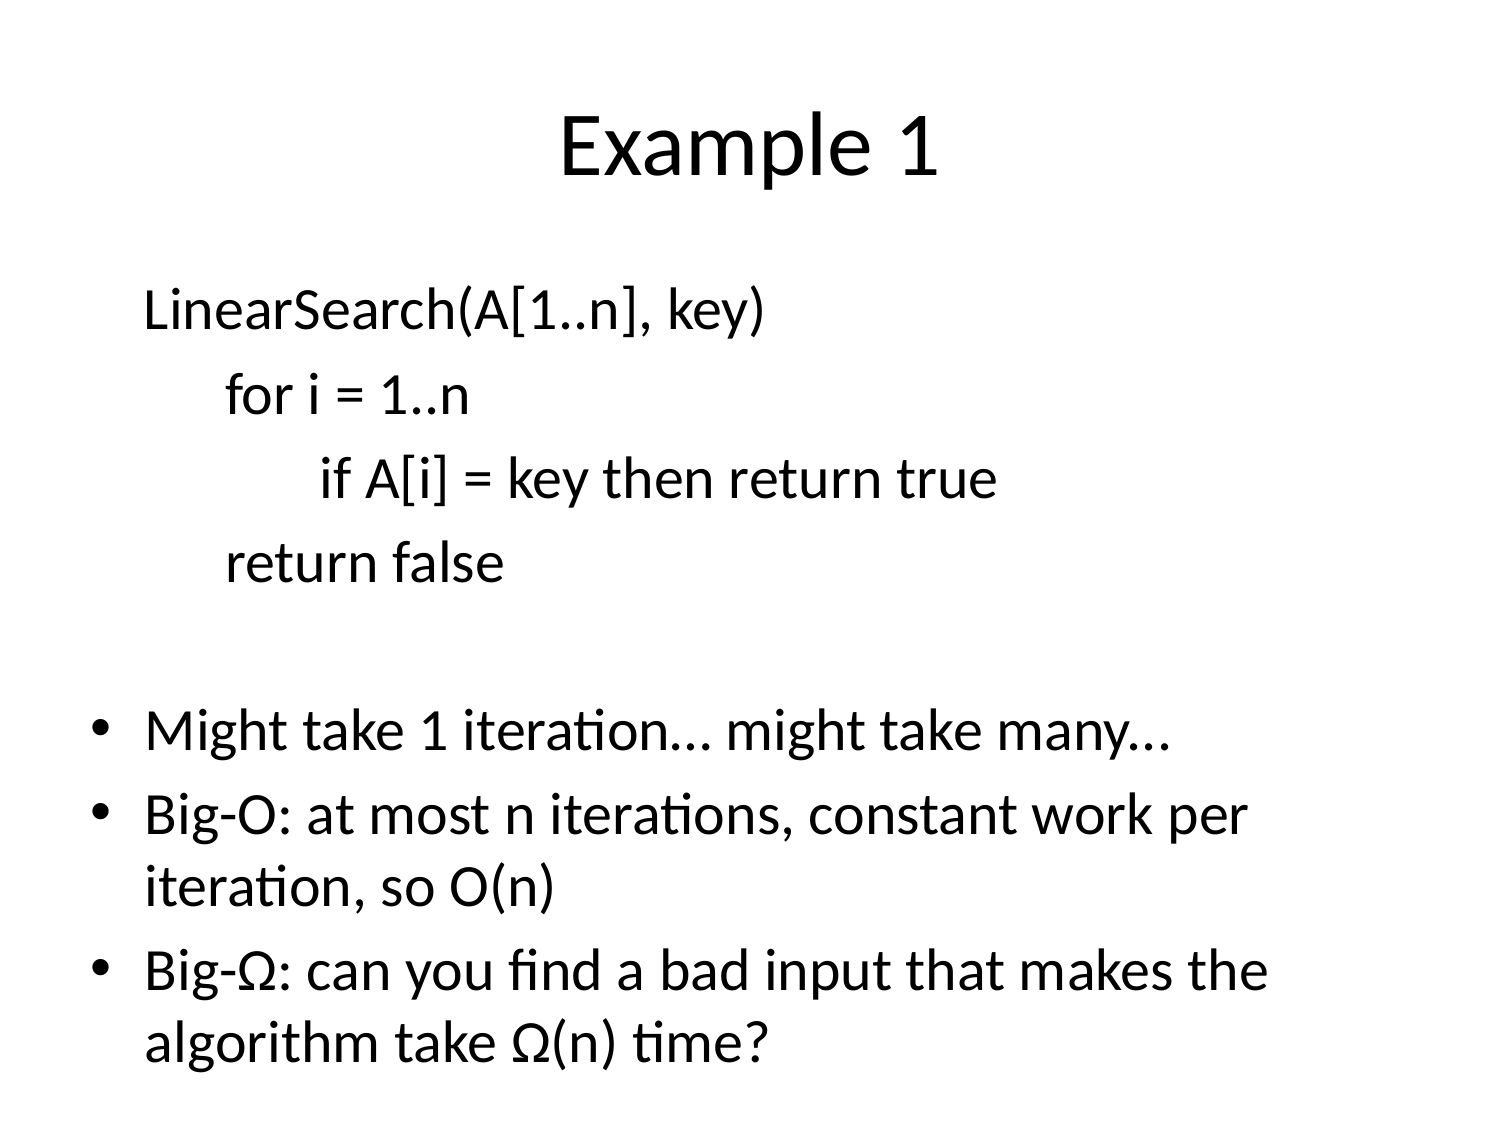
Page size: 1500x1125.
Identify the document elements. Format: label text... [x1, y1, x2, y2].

list LinearSearch(A[1..n], key) for i = 1..n if A[i] = key then return true return false Might take 1 iteration… might take many... Big-O: at most n iterations, constant work per iteration, so O(n) Big-Ω: can you find a bad input that makes the algorithm take Ω(n) time? [75, 262, 1425, 1088]
title Example 1 [75, 45, 1425, 233]
